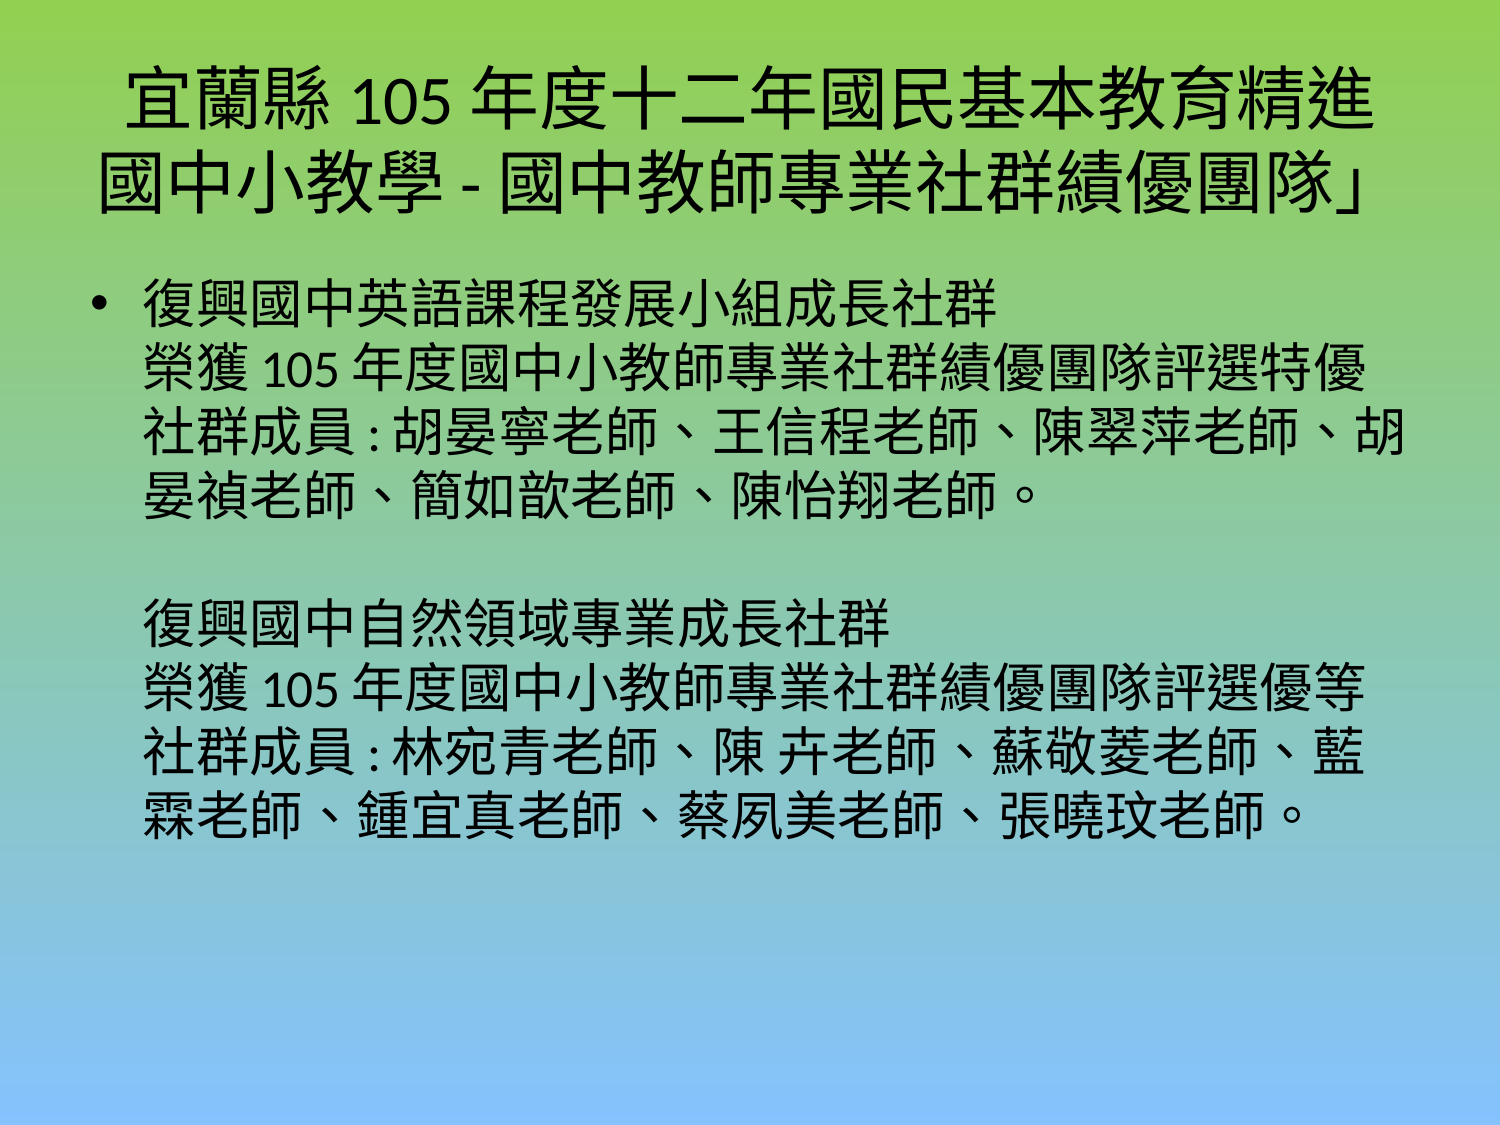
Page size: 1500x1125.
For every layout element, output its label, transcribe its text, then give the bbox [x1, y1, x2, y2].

title 宜蘭縣105年度十二年國民基本教育精進國中小教學-國中教師專業社群績優團隊」 [75, 45, 1425, 233]
list 復興國中英語課程發展小組成長社群 榮獲105年度國中小教師專業社群績優團隊評選特優 社群成員:胡晏寧老師、王信程老師、陳翠萍老師、胡晏禎老師、簡如歆老師、陳怡翔老師。 復興國中自然領域專業成長社群 榮獲105年度國中小教師專業社群績優團隊評選優等 社群成員:林宛青老師、陳 卉老師、蘇敬菱老師、藍 霖老師、鍾宜真老師、蔡夙美老師、張曉玟老師。 [75, 262, 1425, 1005]
